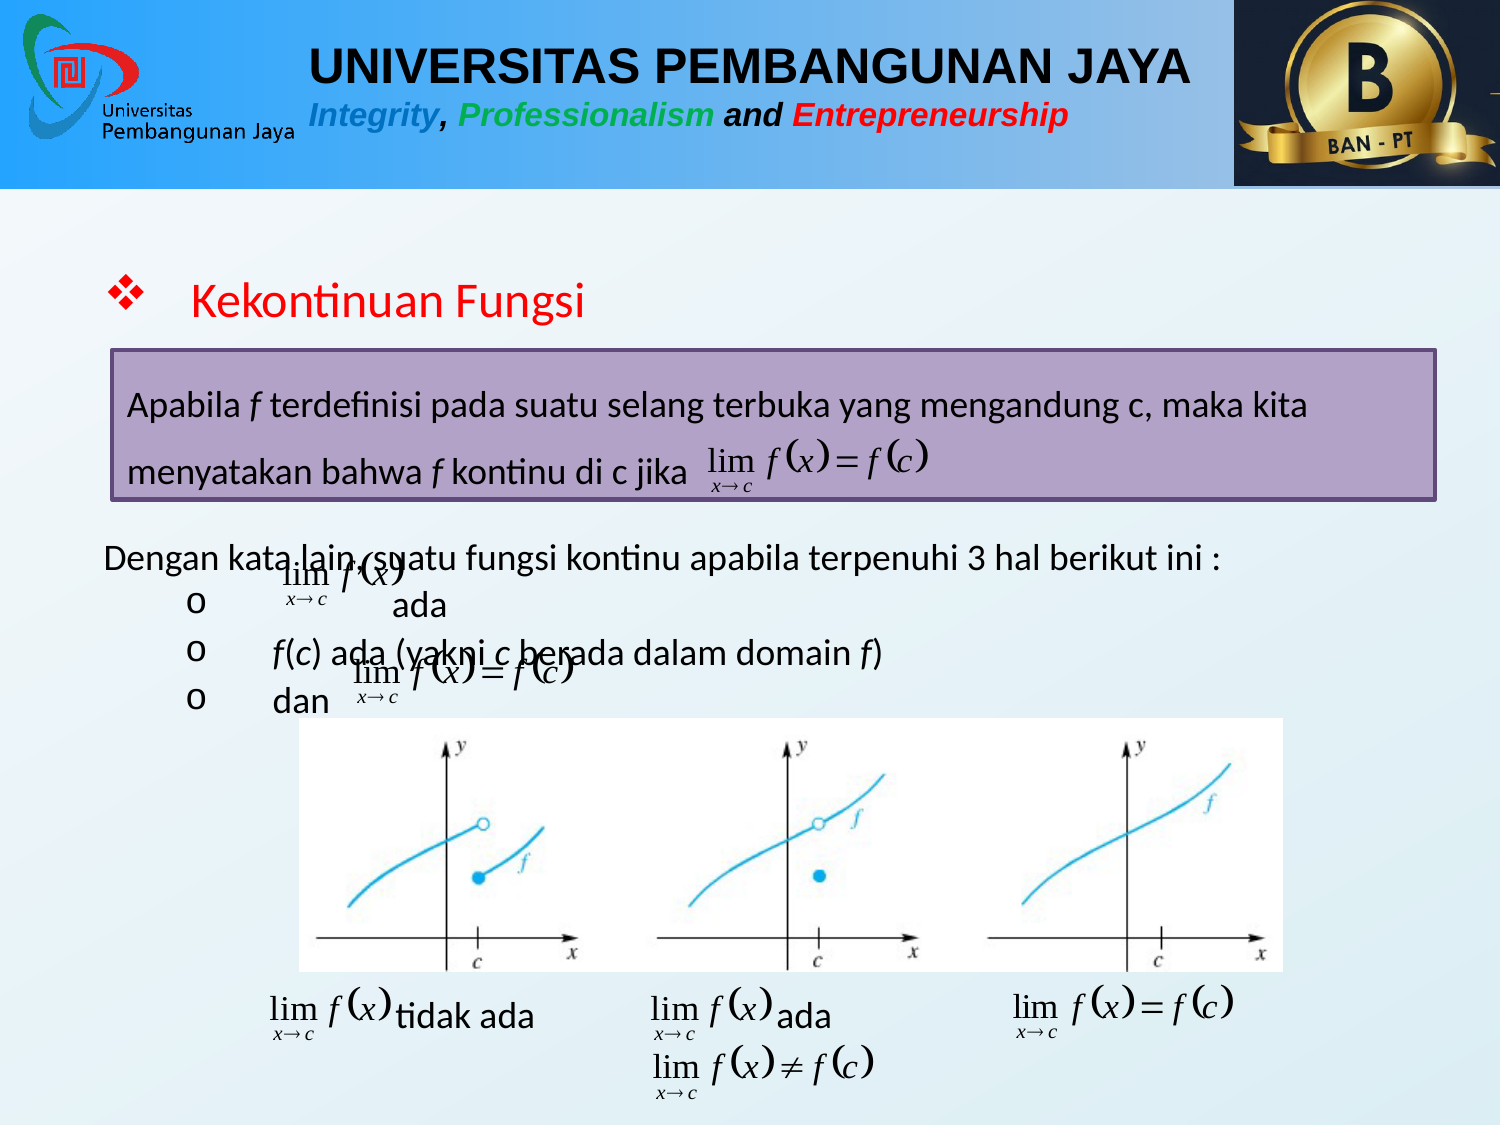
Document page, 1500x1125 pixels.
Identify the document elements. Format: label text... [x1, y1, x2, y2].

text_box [111, 349, 1436, 502]
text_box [277, 550, 406, 615]
picture [23, 14, 295, 143]
list Kekontinuan Fungsi Dengan kata lain, suatu fungsi kontinu apabila terpenuhi 3 hal berikut ini : ada f(c) ada (yakni c berada dalam domain f) dan [88, 267, 1424, 1059]
picture [1234, 0, 1500, 186]
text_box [264, 718, 1283, 1109]
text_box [348, 648, 576, 713]
